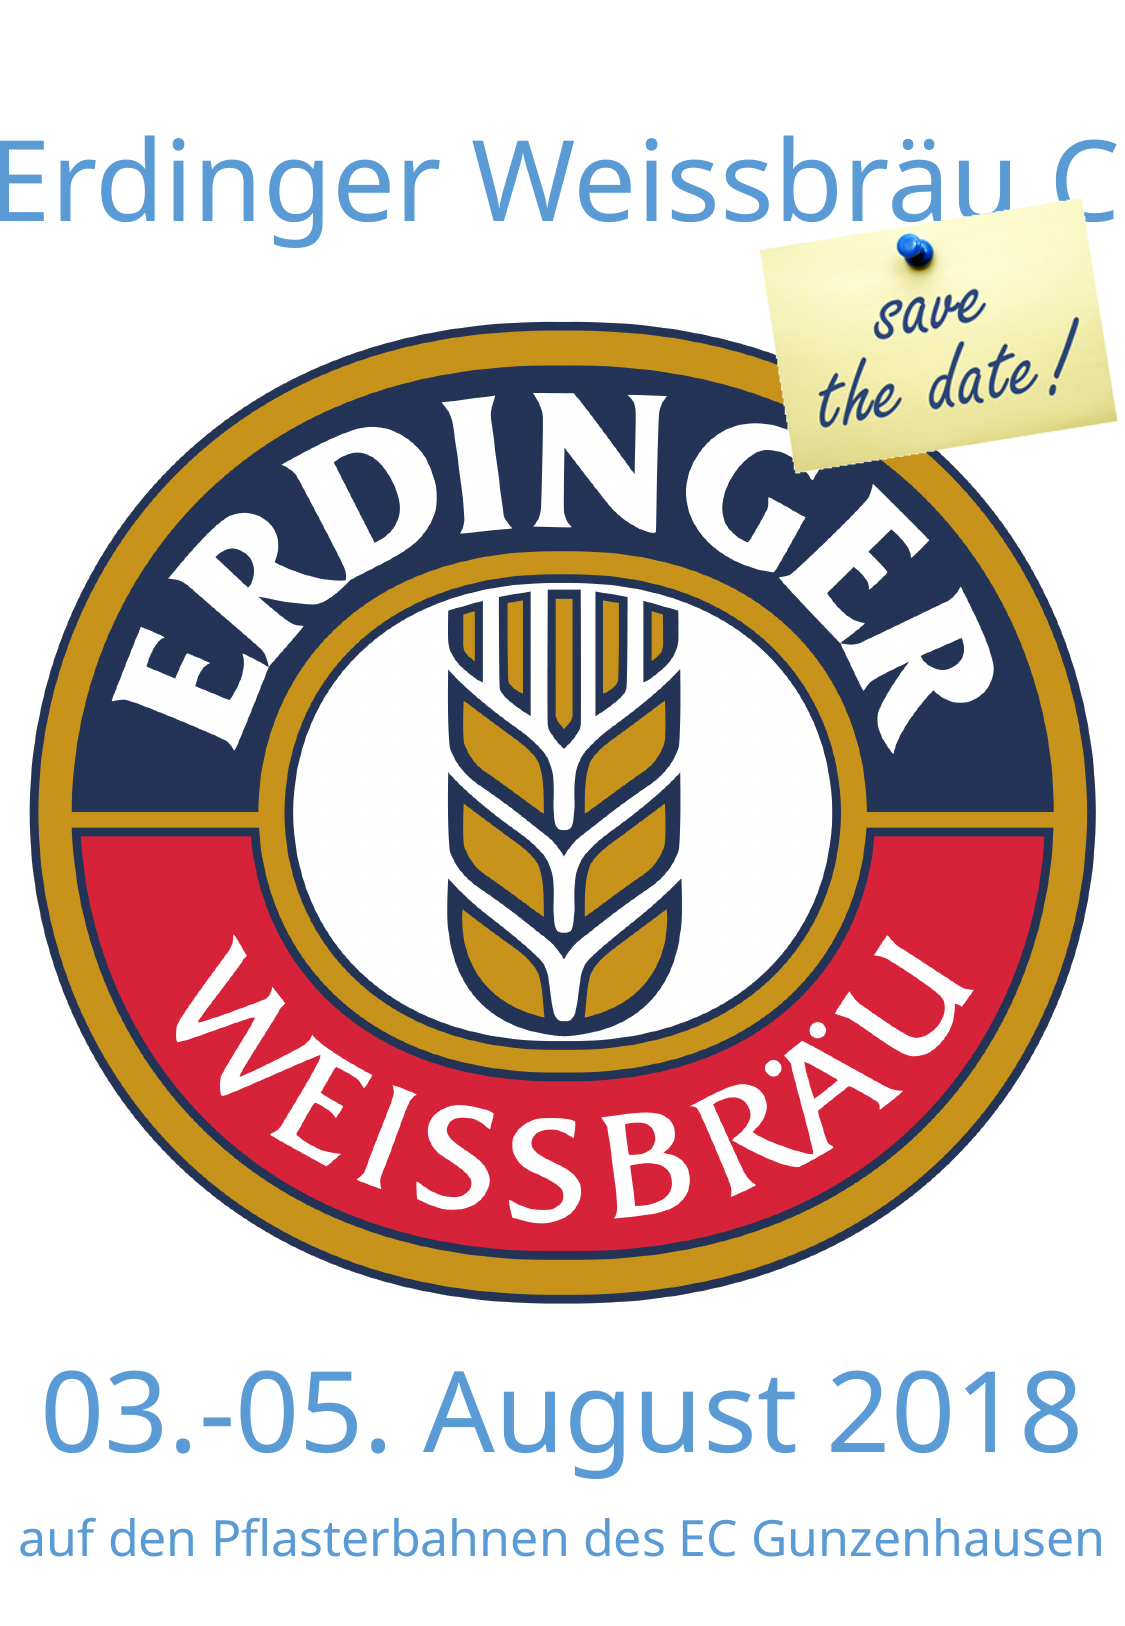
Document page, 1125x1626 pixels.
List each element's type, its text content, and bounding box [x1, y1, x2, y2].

picture [0, 145, 1125, 1333]
text_box 1. Erdinger Weissbräu Cup [0, 101, 1125, 252]
text_box auf den Pflasterbahnen des EC Gunzenhausen [3, 1498, 1122, 1574]
text_box 03.-05. August 2018 [25, 1333, 1100, 1483]
